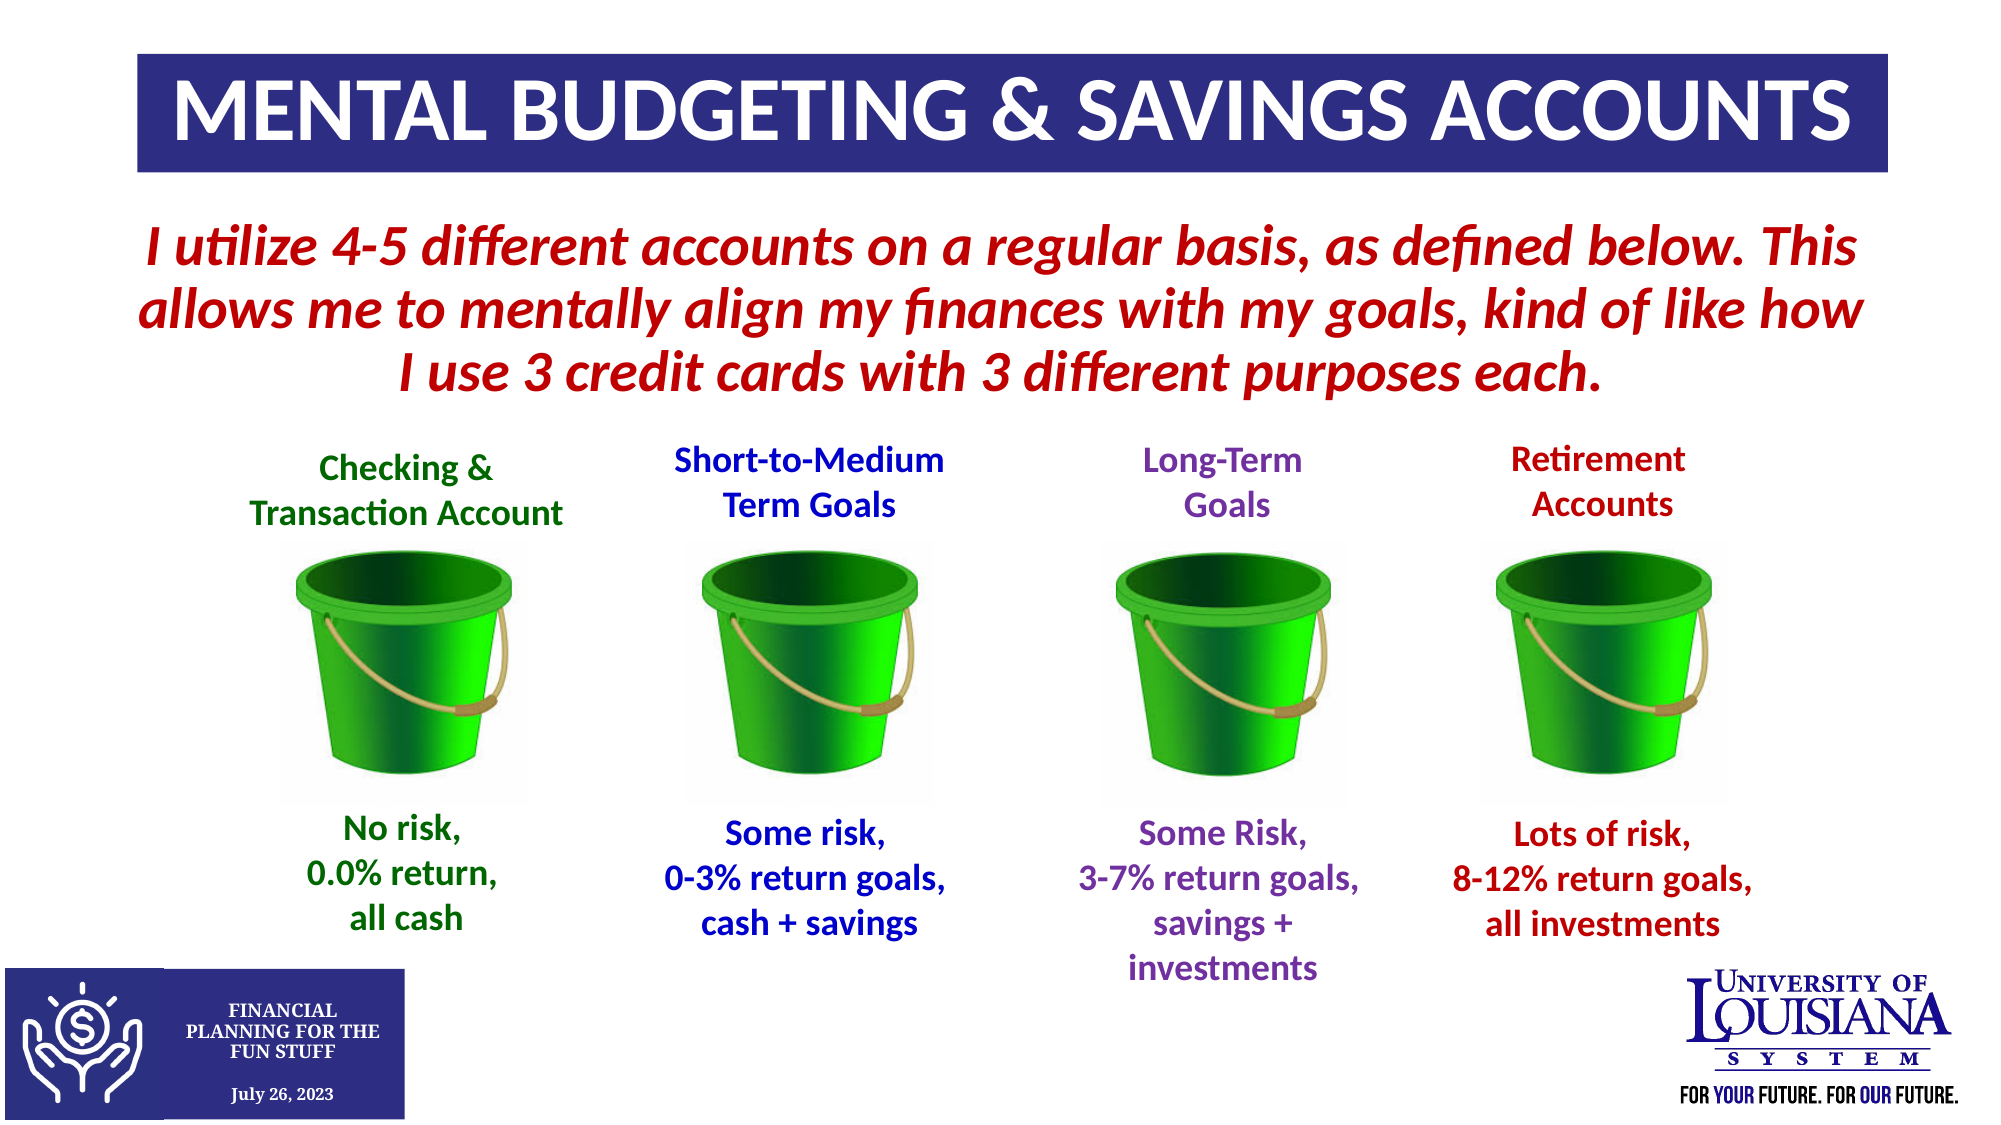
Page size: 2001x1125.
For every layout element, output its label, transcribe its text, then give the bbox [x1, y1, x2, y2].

text_box Long-Term Goals Some Risk, 3-7% return goals, savings + investments [1050, 427, 1396, 995]
picture [686, 540, 934, 808]
picture [280, 540, 528, 808]
picture [1480, 540, 1728, 808]
picture [1099, 542, 1347, 810]
picture [1655, 956, 1983, 1120]
text_box I utilize 4-5 different accounts on a regular basis, as defined below. This allows me to mentally align my finances with my goals, kind of like how I use 3 credit cards with 3 different purposes each. [115, 207, 1888, 476]
picture [5, 968, 161, 1120]
text_box Mental Budgeting & Savings Accounts [137, 53, 1888, 173]
text_box [137, 217, 1910, 1014]
text_box Retirement Accounts Lots of risk, 8-12% return goals, all investments [1430, 426, 1776, 952]
